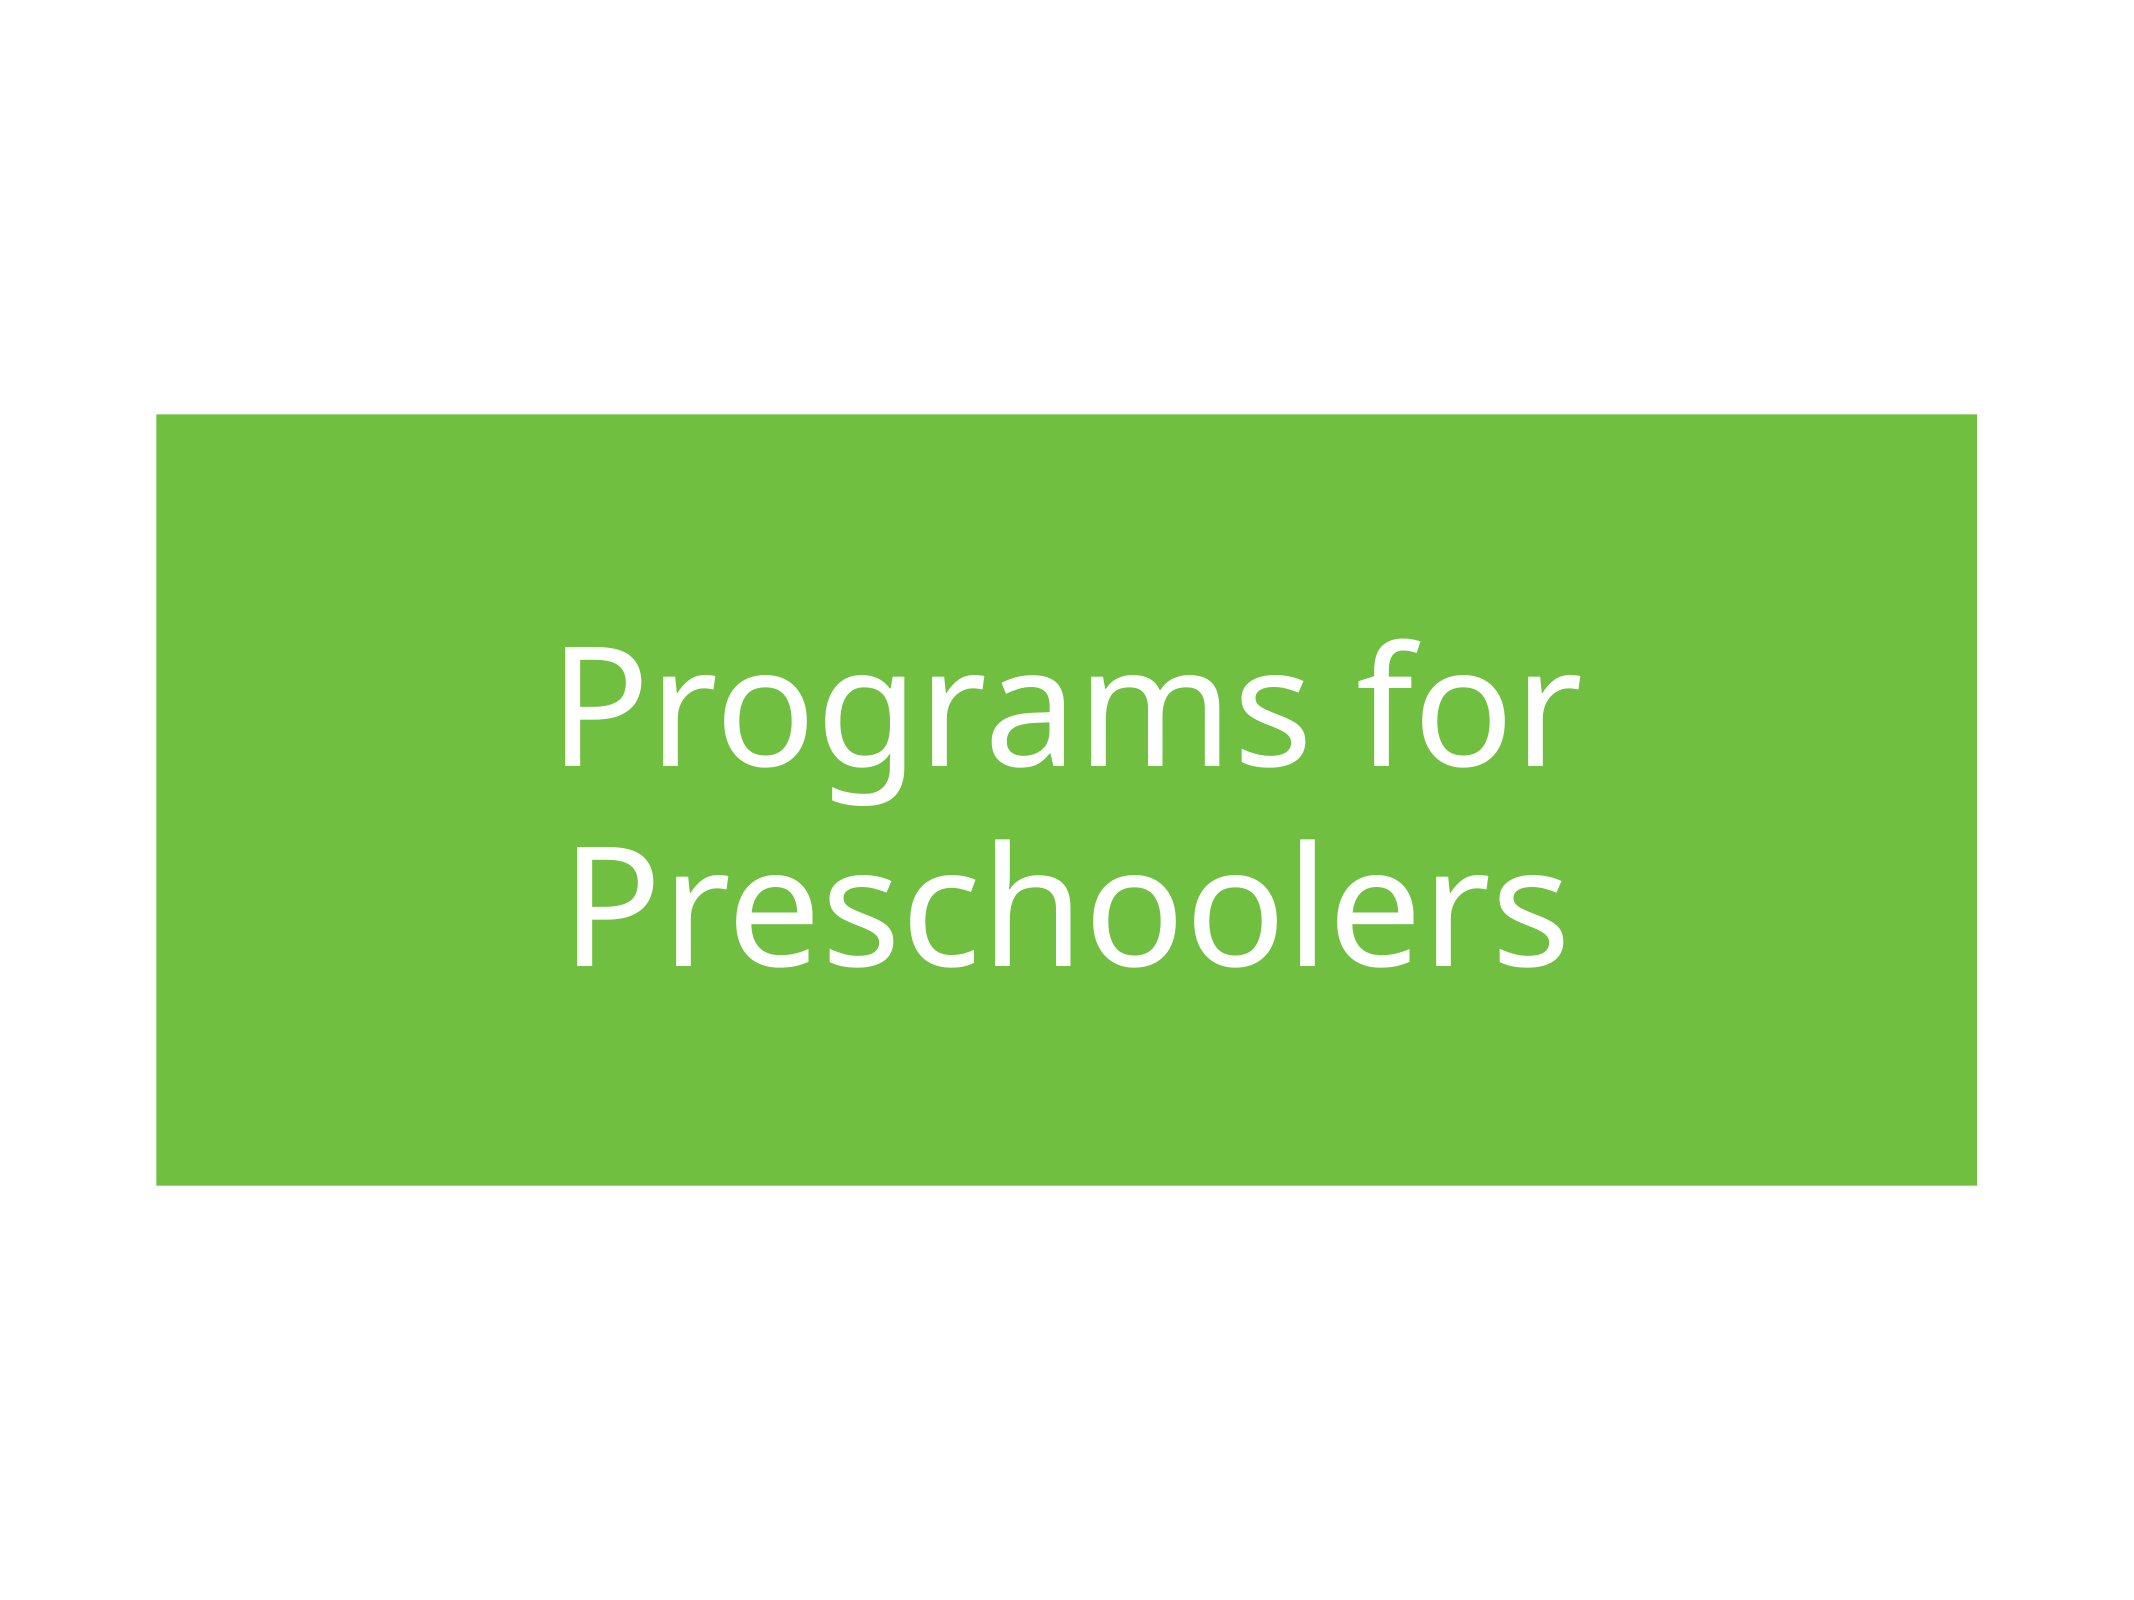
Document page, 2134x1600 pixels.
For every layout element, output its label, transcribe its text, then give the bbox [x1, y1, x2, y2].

title Programs for Preschoolers [155, 413, 1978, 1187]
